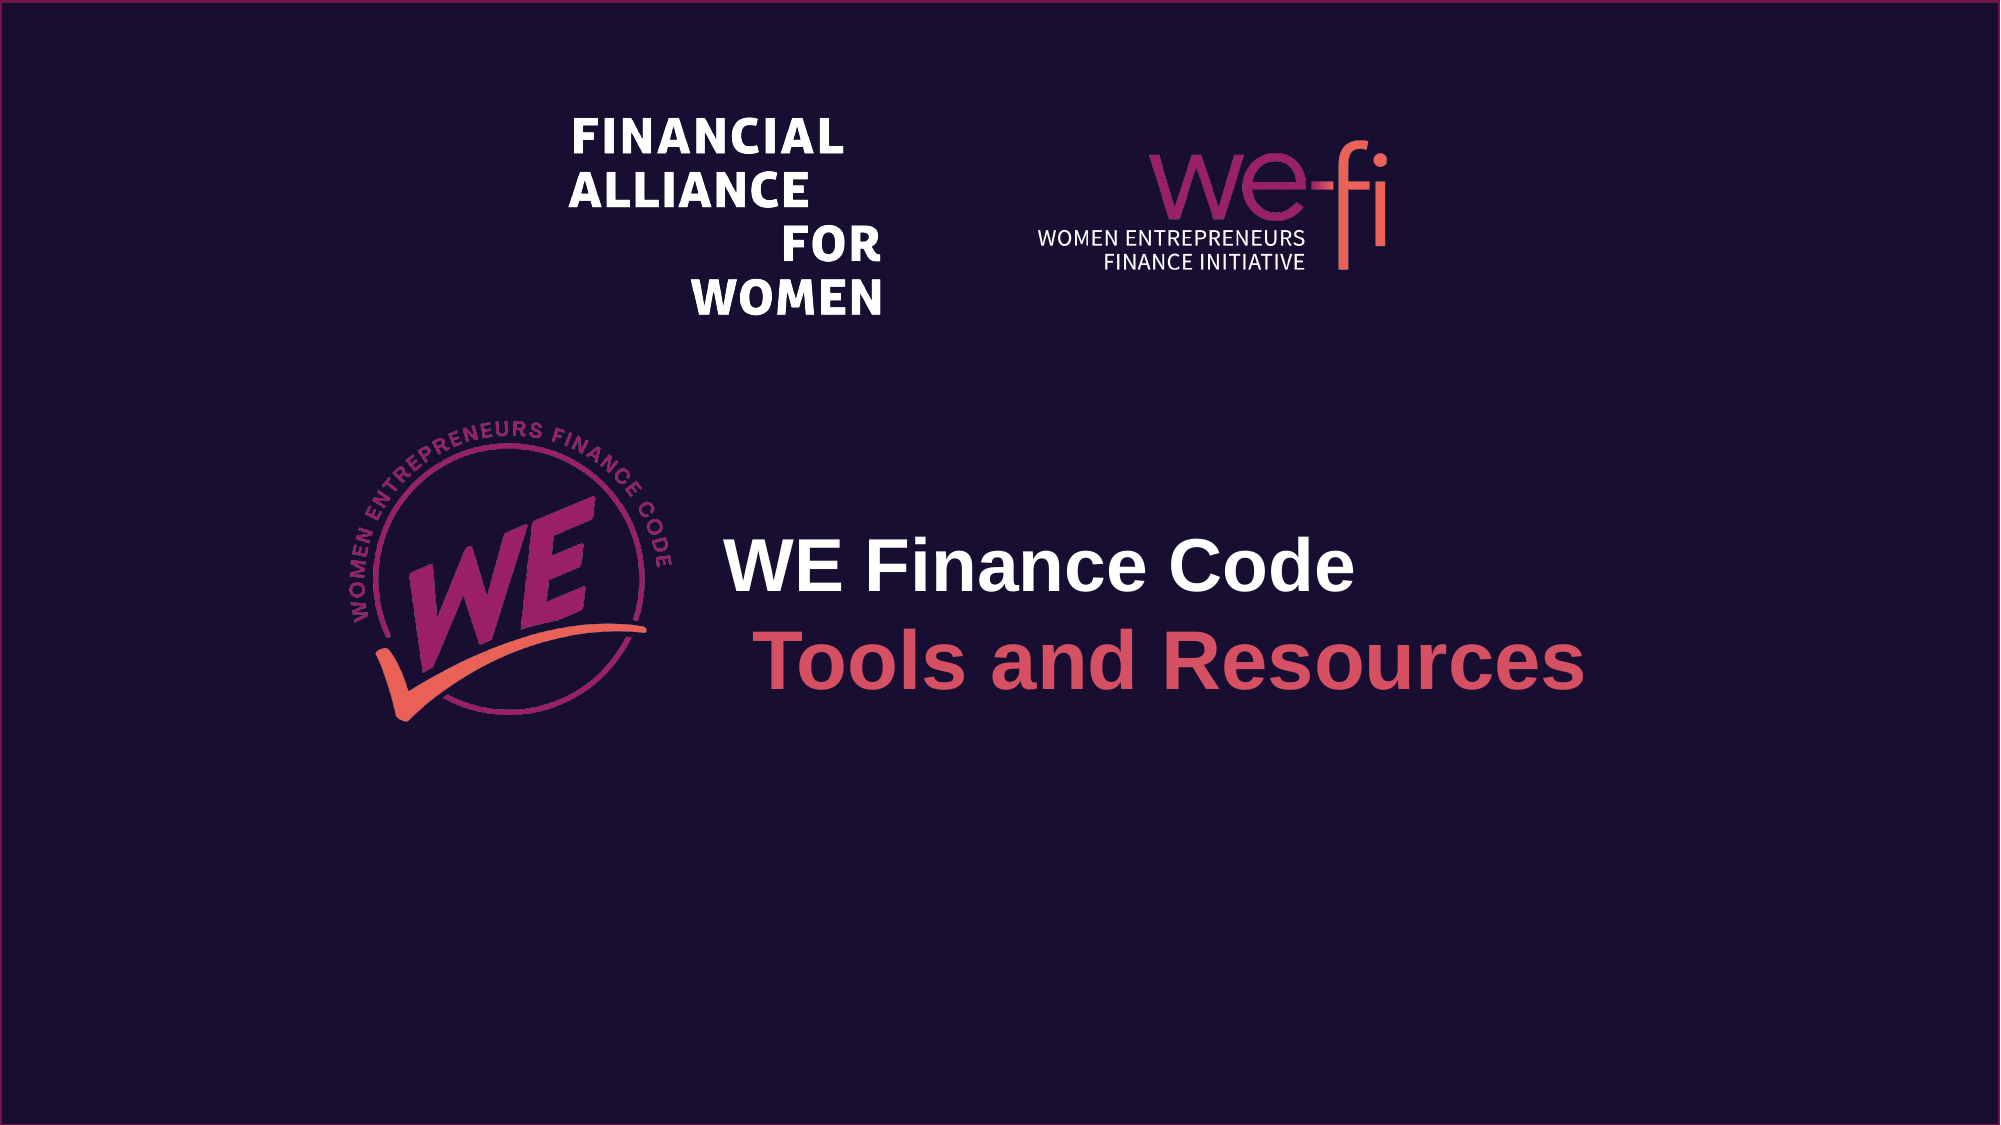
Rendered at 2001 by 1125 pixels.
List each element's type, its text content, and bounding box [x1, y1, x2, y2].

picture [538, 82, 916, 351]
picture [1037, 140, 1387, 270]
text_box WE Finance Code Tools and Resources [708, 486, 1825, 714]
text_box [0, 0, 2000, 1125]
picture [328, 392, 694, 775]
